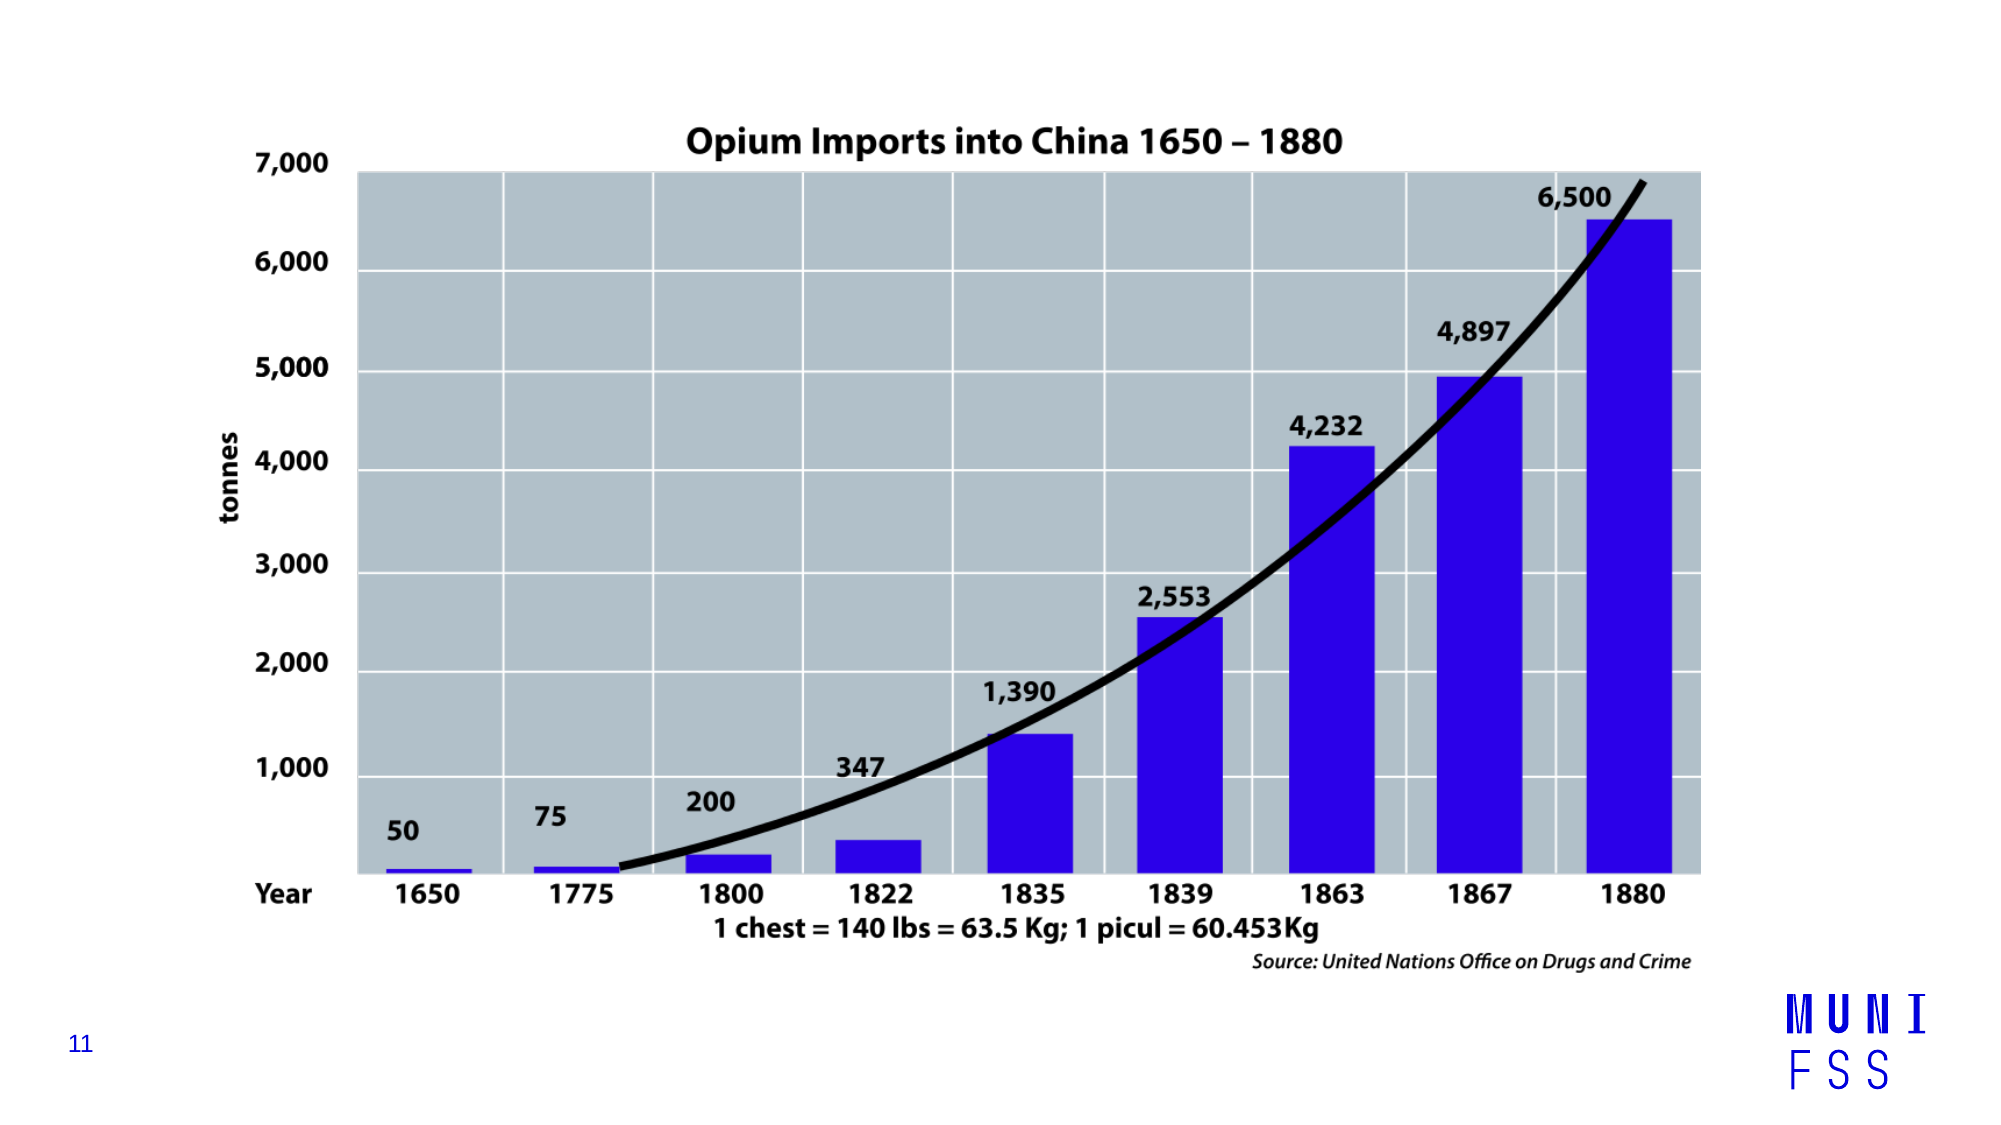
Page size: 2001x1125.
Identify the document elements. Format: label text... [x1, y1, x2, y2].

slide_number 11 [67, 1021, 110, 1063]
picture [212, 110, 1702, 974]
